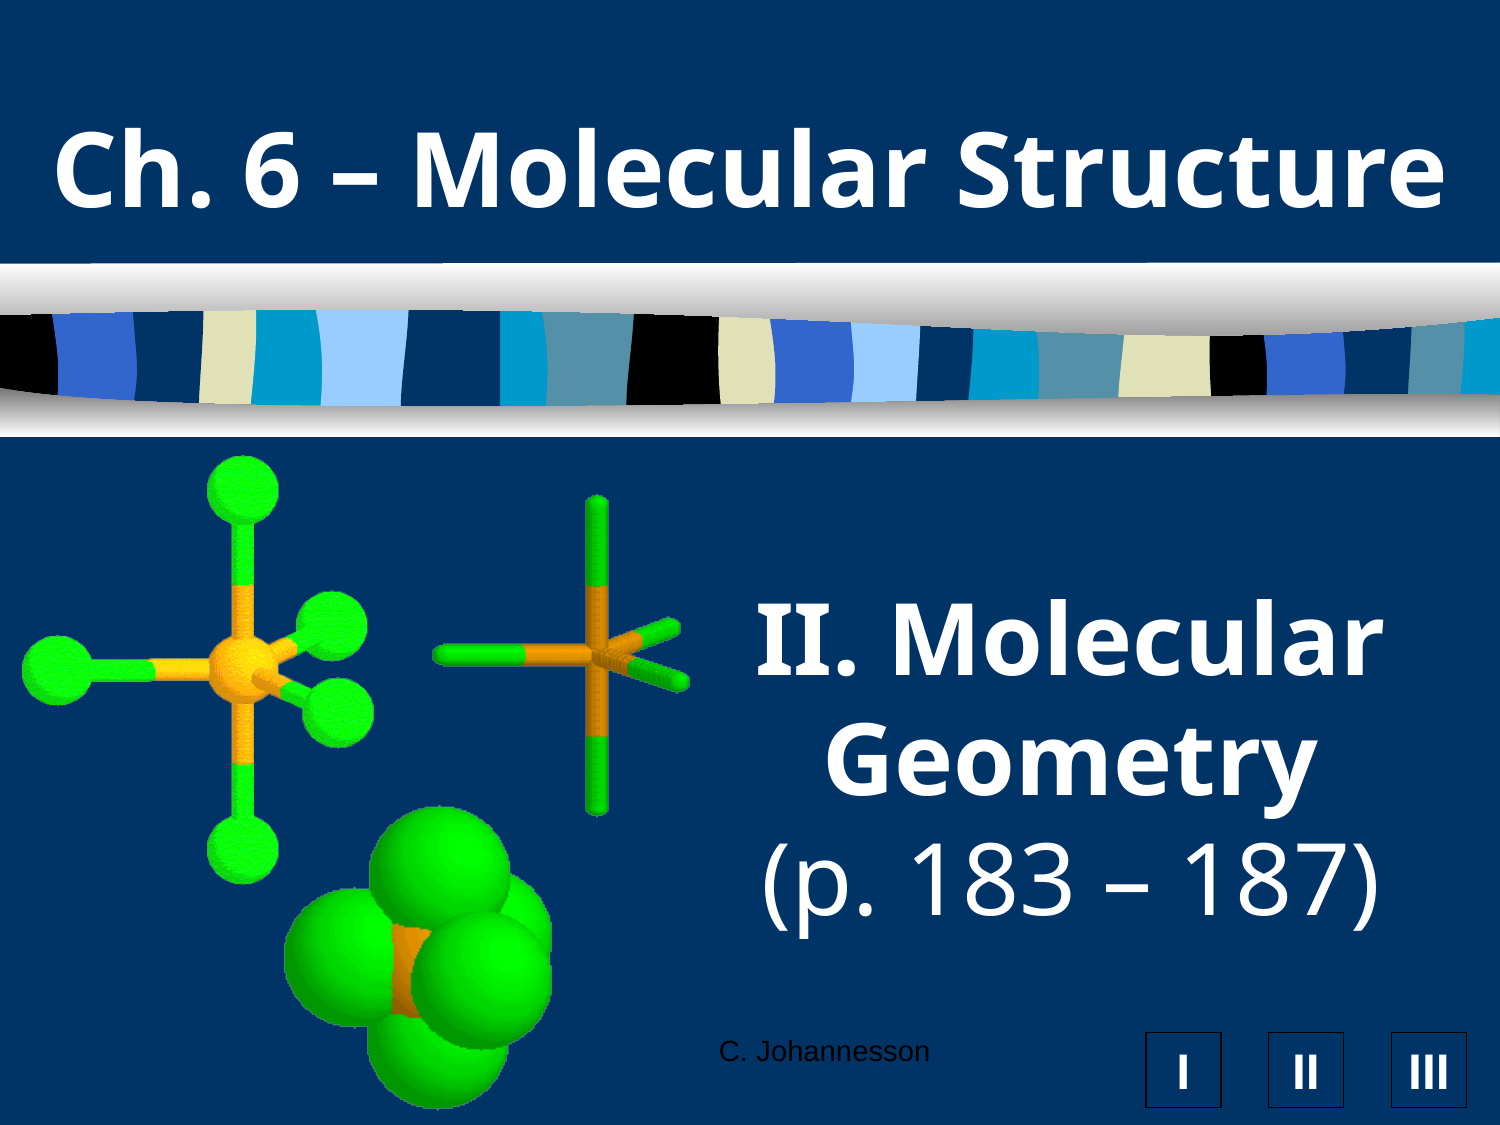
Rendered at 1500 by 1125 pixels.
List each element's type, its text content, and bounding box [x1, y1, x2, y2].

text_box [275, 797, 564, 1121]
picture [0, 432, 400, 903]
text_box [424, 487, 700, 828]
footer C. Johannesson [587, 1025, 1063, 1100]
subtitle Ch. 6 – Molecular Structure [0, 72, 1500, 259]
title II. Molecular Geometry (p. 183 – 187) [669, 567, 1473, 922]
